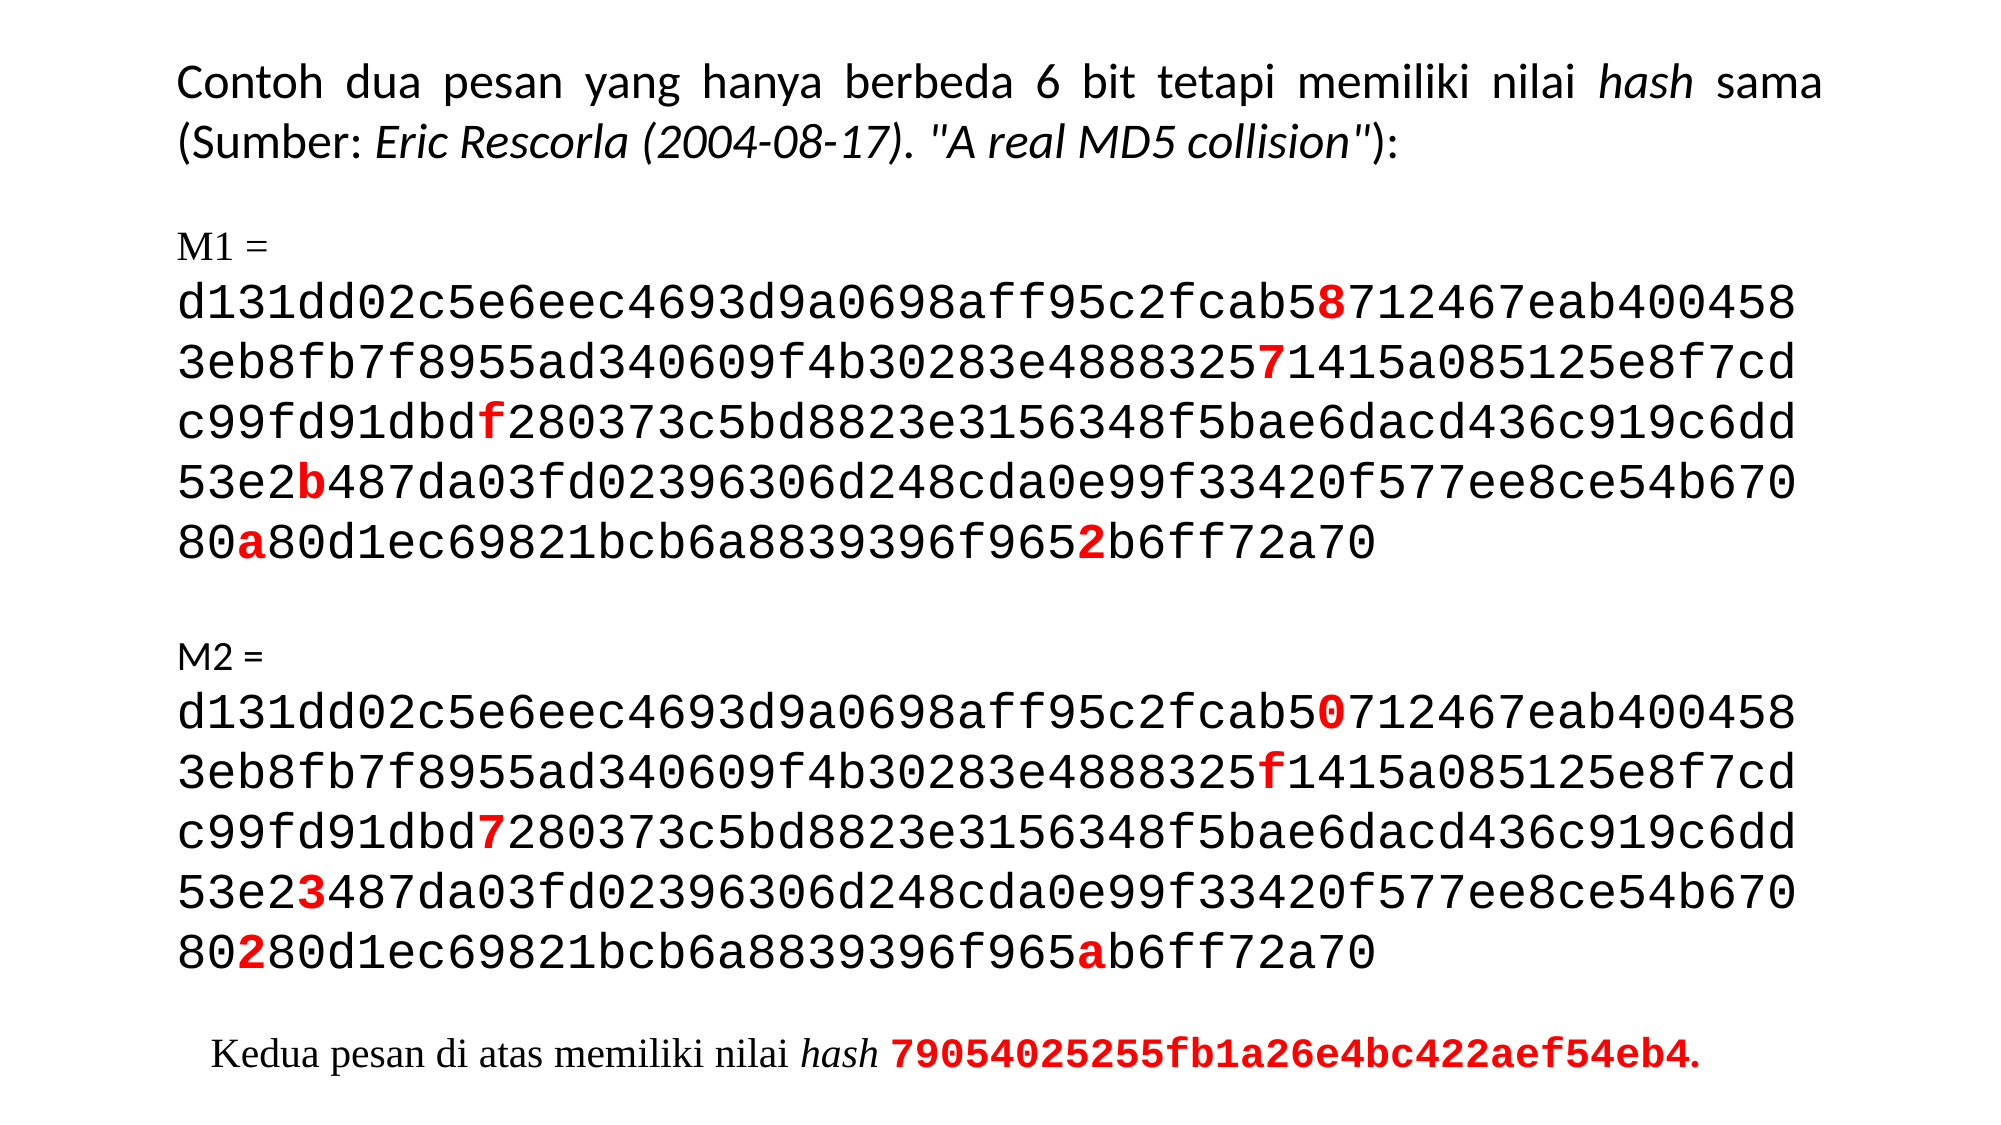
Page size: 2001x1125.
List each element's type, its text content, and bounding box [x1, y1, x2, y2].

text_box Kedua pesan di atas memiliki nilai hash 79054025255fb1a26e4bc422aef54eb4. [195, 1018, 1805, 1083]
text_box Contoh dua pesan yang hanya berbeda 6 bit tetapi memiliki nilai hash sama (Sumber: Eric Rescorla (2004-08-17). "A real MD5 collision"): M1 = d131dd02c5e6eec4693d9a0698aff95c2fcab58712467eab4004583eb8fb7f8955ad340609f4b30283e488832571415a085125e8f7cdc99fd91dbdf280373c5bd8823e3156348f5bae6dacd436c919c6dd53e2b487da03fd02396306d248cda0e99f33420f577ee8ce54b67080a80d1ec69821bcb6a8839396f9652b6ff72a70 M2 = d131dd02c5e6eec4693d9a0698aff95c2fcab50712467eab4004583eb8fb7f8955ad340609f4b30283e4888325f1415a085125e8f7cdc99fd91dbd7280373c5bd8823e3156348f5bae6dacd436c919c6dd53e23487da03fd02396306d248cda0e99f33420f577ee8ce54b67080280d1ec69821bcb6a8839396f965ab6ff72a70 [161, 41, 1838, 986]
